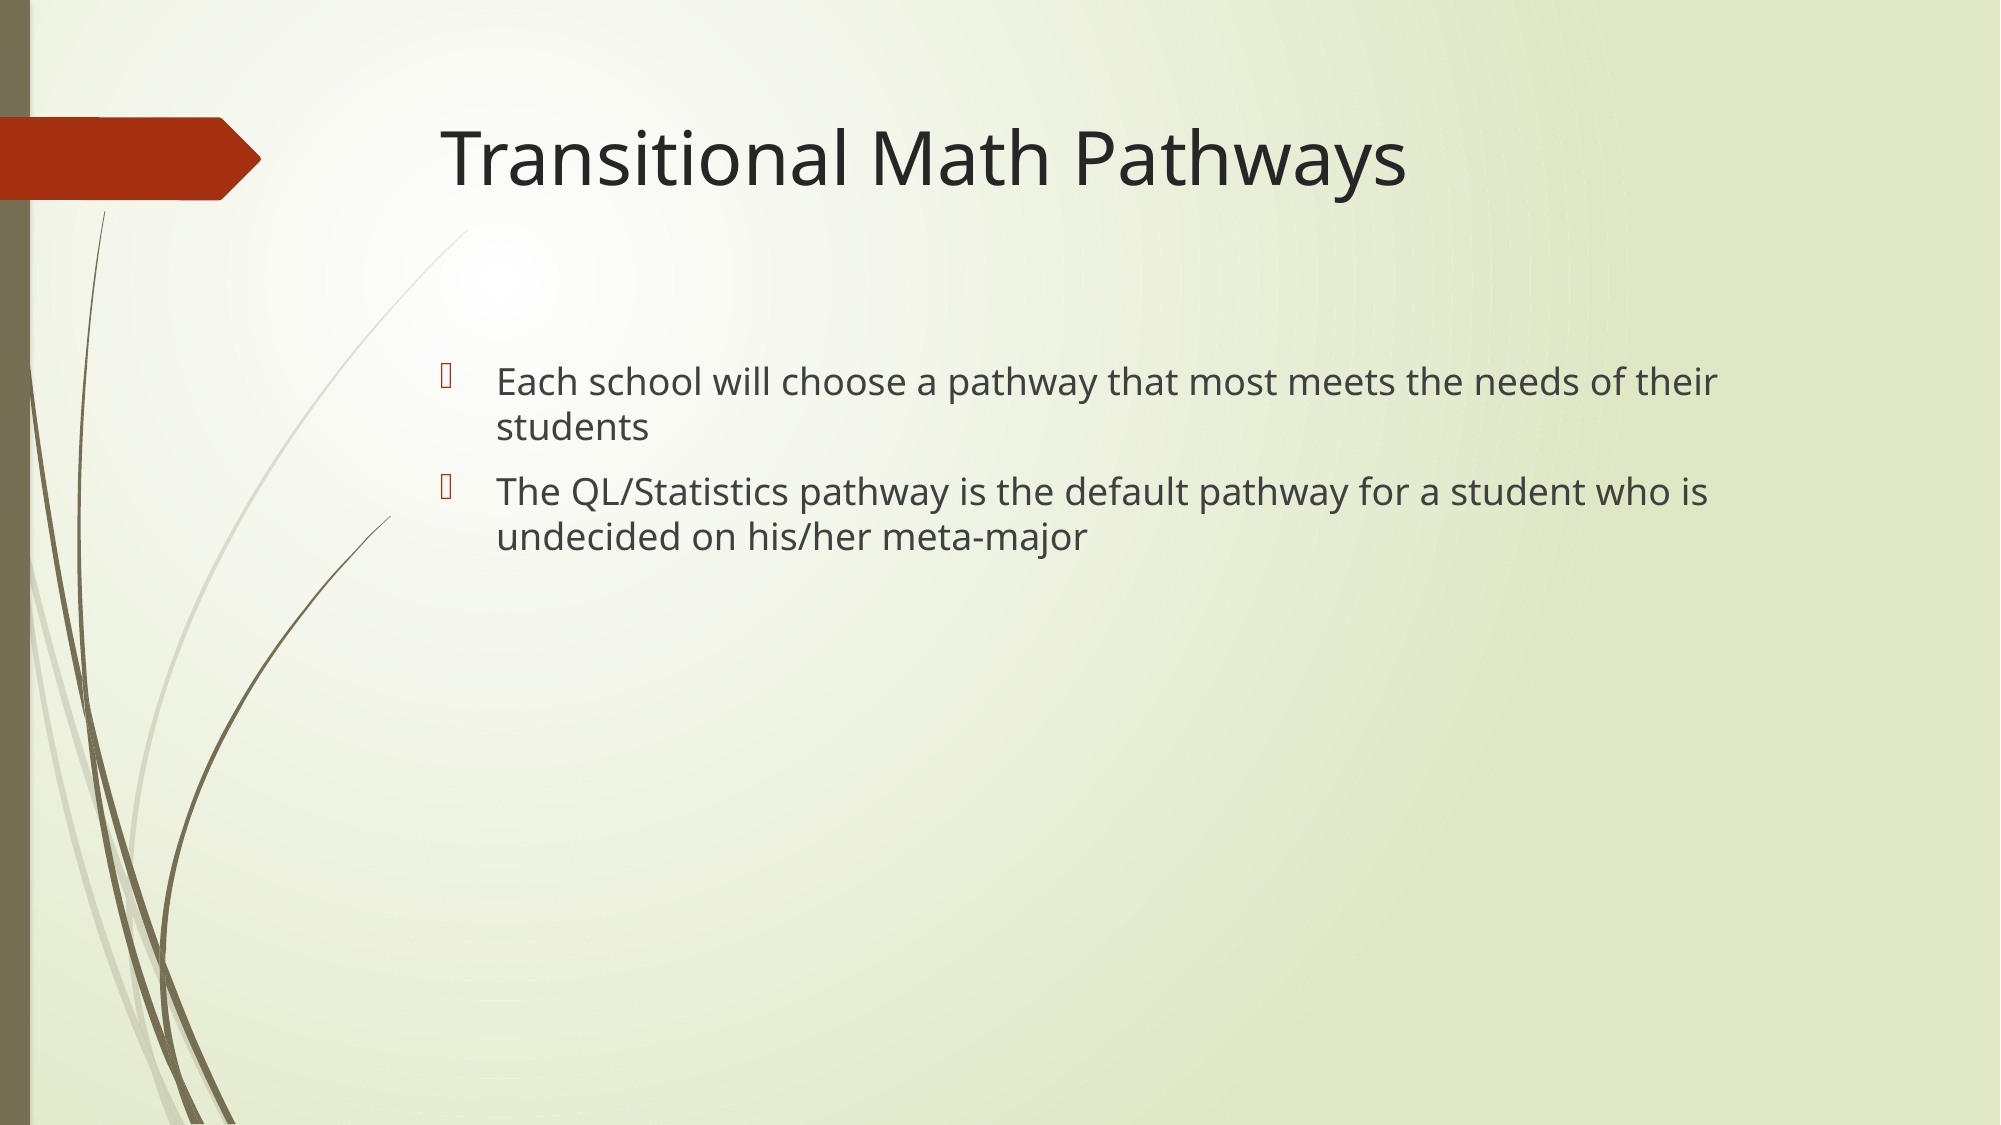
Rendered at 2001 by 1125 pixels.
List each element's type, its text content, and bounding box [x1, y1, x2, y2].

list Each school will choose a pathway that most meets the needs of their students The QL/Statistics pathway is the default pathway for a student who is undecided on his/her meta-major [424, 350, 1888, 970]
title Transitional Math Pathways [425, 102, 1888, 313]
